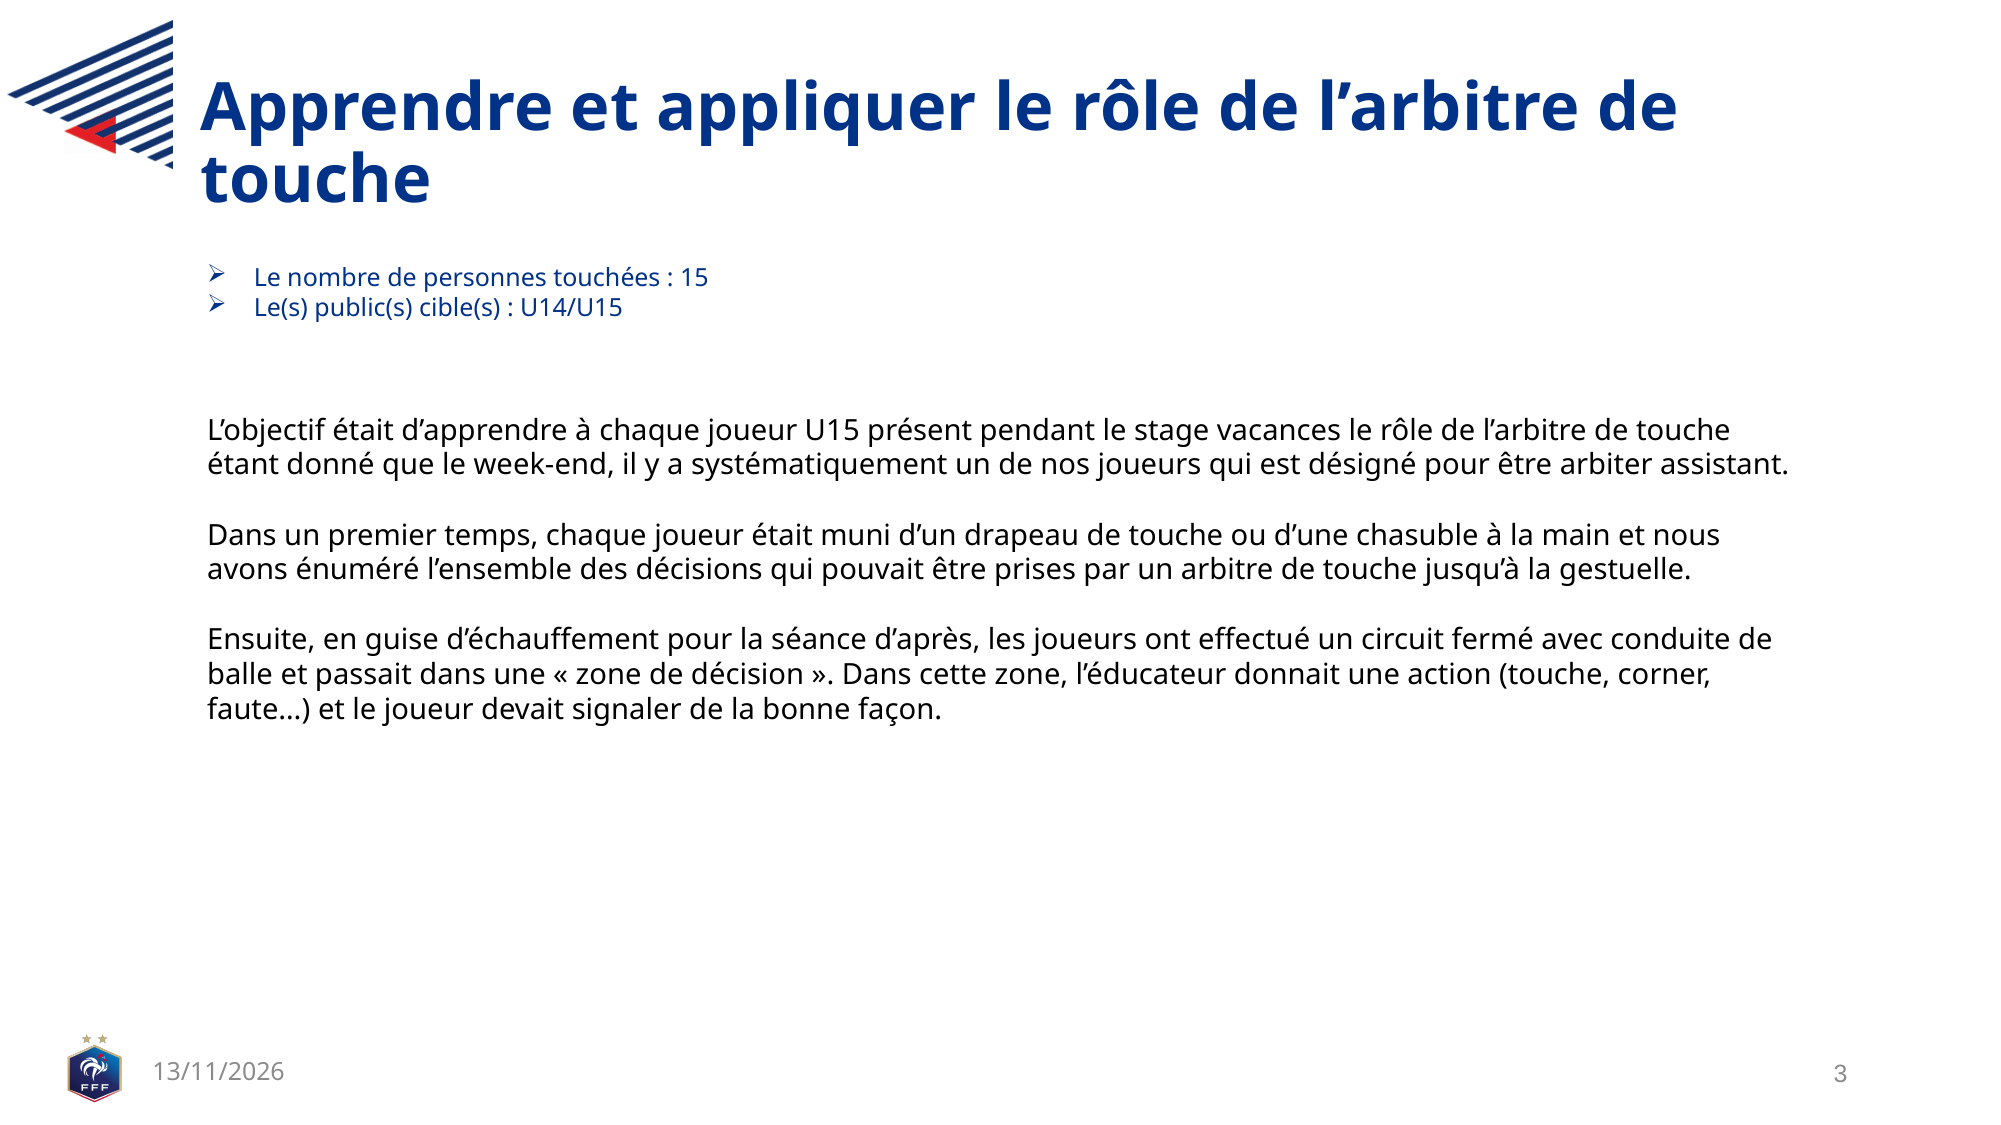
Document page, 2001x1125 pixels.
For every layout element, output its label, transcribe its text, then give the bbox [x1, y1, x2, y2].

picture [51, 1026, 138, 1119]
list [196, 191, 1413, 241]
slide_number 3 [1412, 1042, 1863, 1103]
title Apprendre et appliquer le rôle de l’arbitre de touche [185, 36, 1836, 254]
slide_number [137, 1042, 588, 1103]
text_box Le nombre de personnes touchées : 15 Le(s) public(s) cible(s) : U14/U15 L’objectif était d’apprendre à chaque joueur U15 présent pendant le stage vacances le rôle de l’arbitre de touche étant donné que le week-end, il y a systématiquement un de nos joueurs qui est désigné pour être arbiter assistant. Dans un premier temps, chaque joueur était muni d’un drapeau de touche ou d’une chasuble à la main et nous avons énuméré l’ensemble des décisions qui pouvait être prises par un arbitre de touche jusqu’à la gestuelle. Ensuite, en guise d’échauffement pour la séance d’après, les joueurs ont effectué un circuit fermé avec conduite de balle et passait dans une « zone de décision ». Dans cette zone, l’éducateur donnait une action (touche, corner, faute…) et le joueur devait signaler de la bonne façon. [192, 253, 1808, 733]
picture [7, 20, 173, 169]
